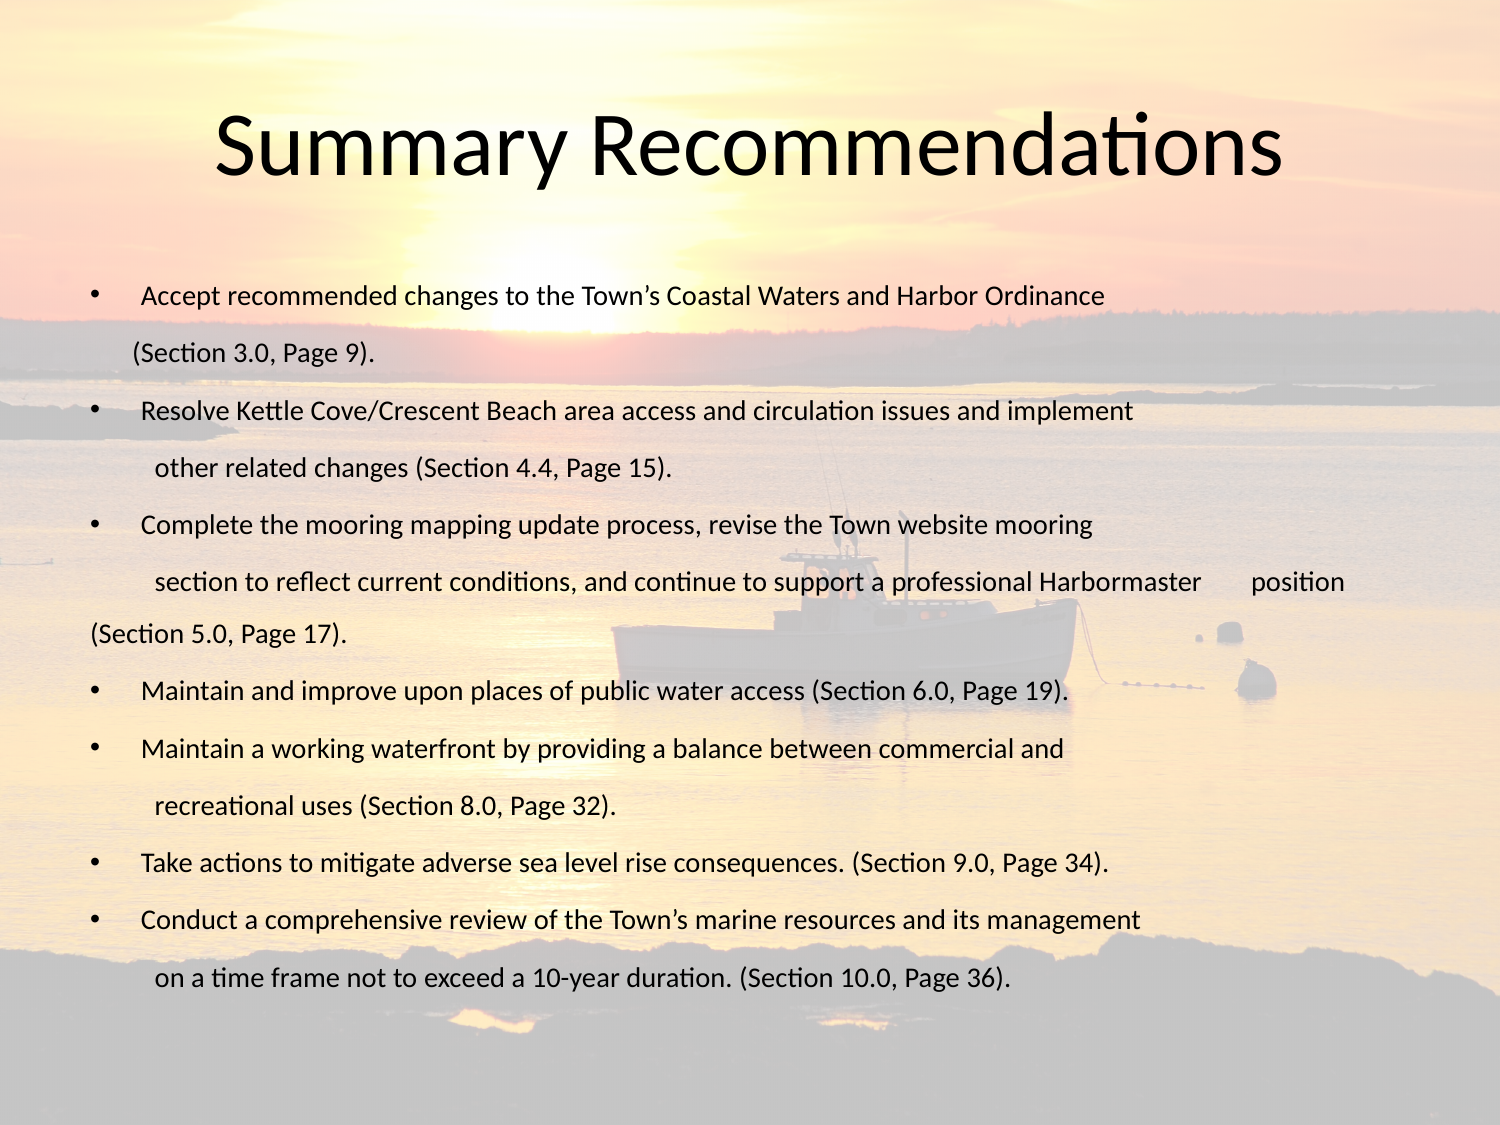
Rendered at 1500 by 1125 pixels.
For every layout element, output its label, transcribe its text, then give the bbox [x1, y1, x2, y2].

title Summary Recommendations [75, 45, 1425, 233]
list Accept recommended changes to the Town’s Coastal Waters and Harbor Ordinance (Section 3.0, Page 9). Resolve Kettle Cove/Crescent Beach area access and circulation issues and implement other related changes (Section 4.4, Page 15). Complete the mooring mapping update process, revise the Town website mooring section to reflect current conditions, and continue to support a professional Harbormaster position (Section 5.0, Page 17). Maintain and improve upon places of public water access (Section 6.0, Page 19). Maintain a working waterfront by providing a balance between commercial and recreational uses (Section 8.0, Page 32). Take actions to mitigate adverse sea level rise consequences. (Section 9.0, Page 34). Conduct a comprehensive review of the Town’s marine resources and its management on a time frame not to exceed a 10-year duration. (Section 10.0, Page 36). [75, 262, 1425, 1005]
